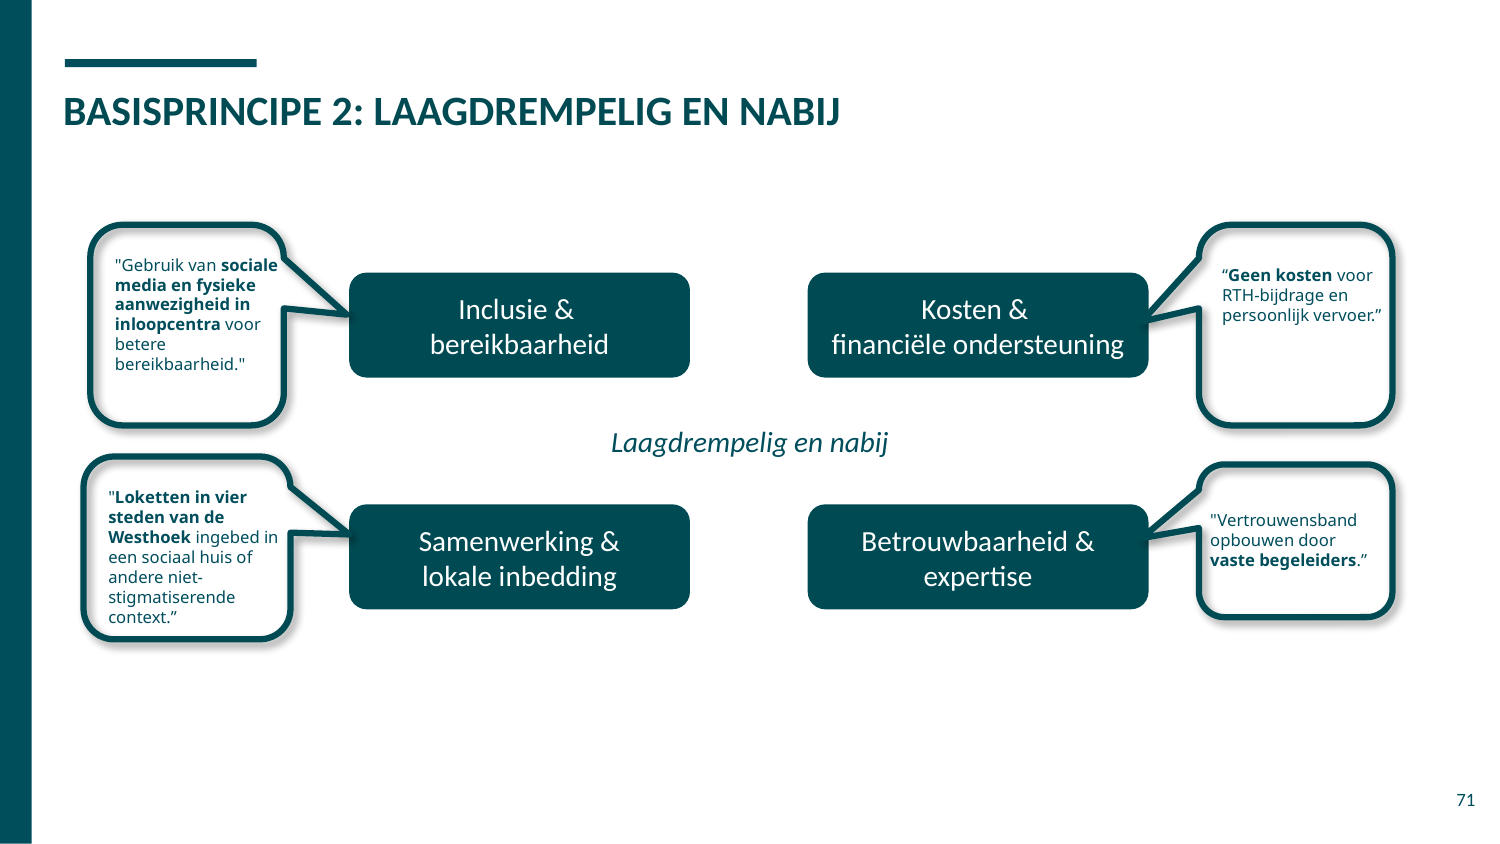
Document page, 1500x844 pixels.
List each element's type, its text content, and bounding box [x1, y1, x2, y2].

text_box [1198, 576, 1393, 618]
text_box Kosten & financiële ondersteuning [807, 272, 1149, 378]
text_box “Geen kosten voor RTH-bijdrage en persoonlijk vervoer.” [1210, 258, 1405, 330]
text_box "Loketten in vier steden van de Westhoek ingebed in een sociaal huis of andere niet-stigmatiserende context.” [97, 481, 305, 633]
text_box [83, 456, 290, 640]
slide_number 71 [1441, 788, 1476, 844]
text_box [298, 270, 347, 315]
text_box [1141, 464, 1393, 539]
text_box [305, 498, 350, 535]
text_box [1141, 224, 1393, 426]
text_box Laagdrempelig en nabij [407, 417, 1092, 464]
text_box [90, 224, 284, 426]
text_box Samenwerking & lokale inbedding [349, 504, 691, 610]
text_box Betrouwbaarheid & expertise [807, 504, 1149, 610]
title BASISPRINCIPE 2: LAAGDREMPELIG EN NABIJ [63, 83, 1259, 225]
text_box "Vertrouwensband opbouwen door vaste begeleiders.” [1198, 504, 1393, 576]
text_box Inclusie & bereikbaarheid [349, 272, 691, 378]
text_box "Gebruik van sociale media en fysieke aanwezigheid in inloopcentra voor betere bereikbaarheid." [103, 248, 298, 380]
